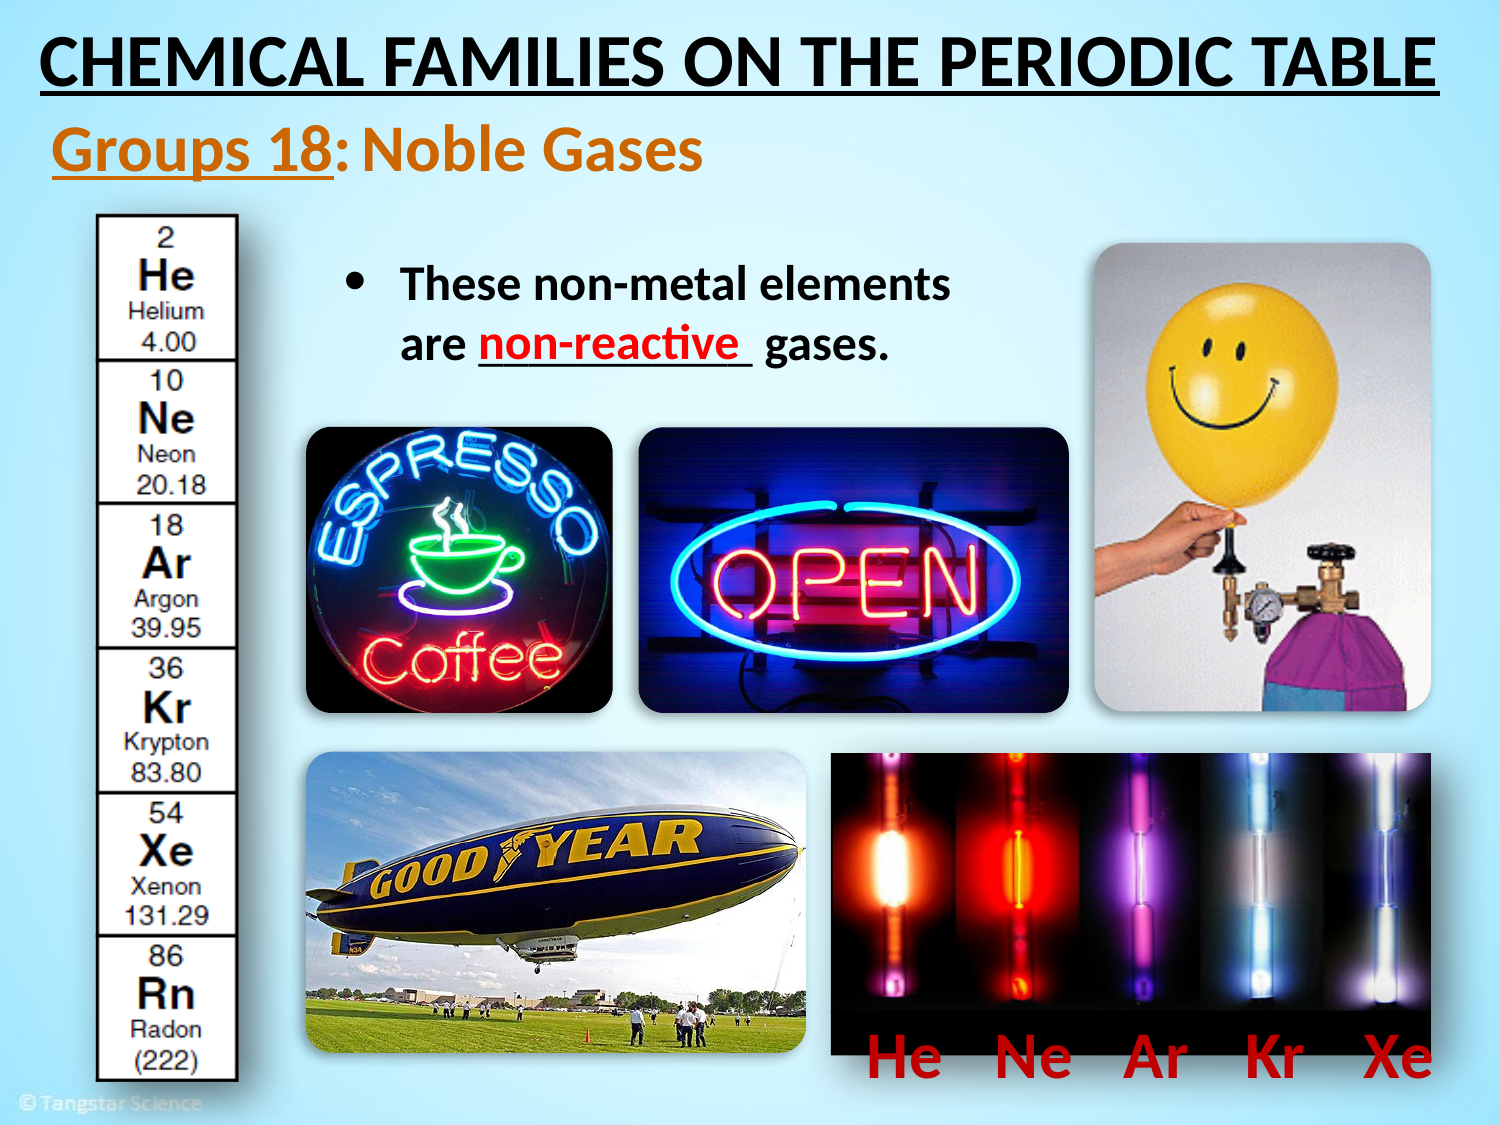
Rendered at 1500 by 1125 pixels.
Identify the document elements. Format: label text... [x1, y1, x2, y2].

picture [0, 0, 1500, 1125]
text_box CHEMICAL FAMILIES ON THE PERIODIC TABLE [24, 0, 1482, 132]
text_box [830, 753, 1451, 1101]
text_box Noble Gases [346, 132, 800, 192]
text_box These non-metal elements are ___________ gases. [328, 242, 1045, 378]
text_box Groups 18: [37, 132, 346, 192]
text_box non-reactive [463, 301, 755, 377]
